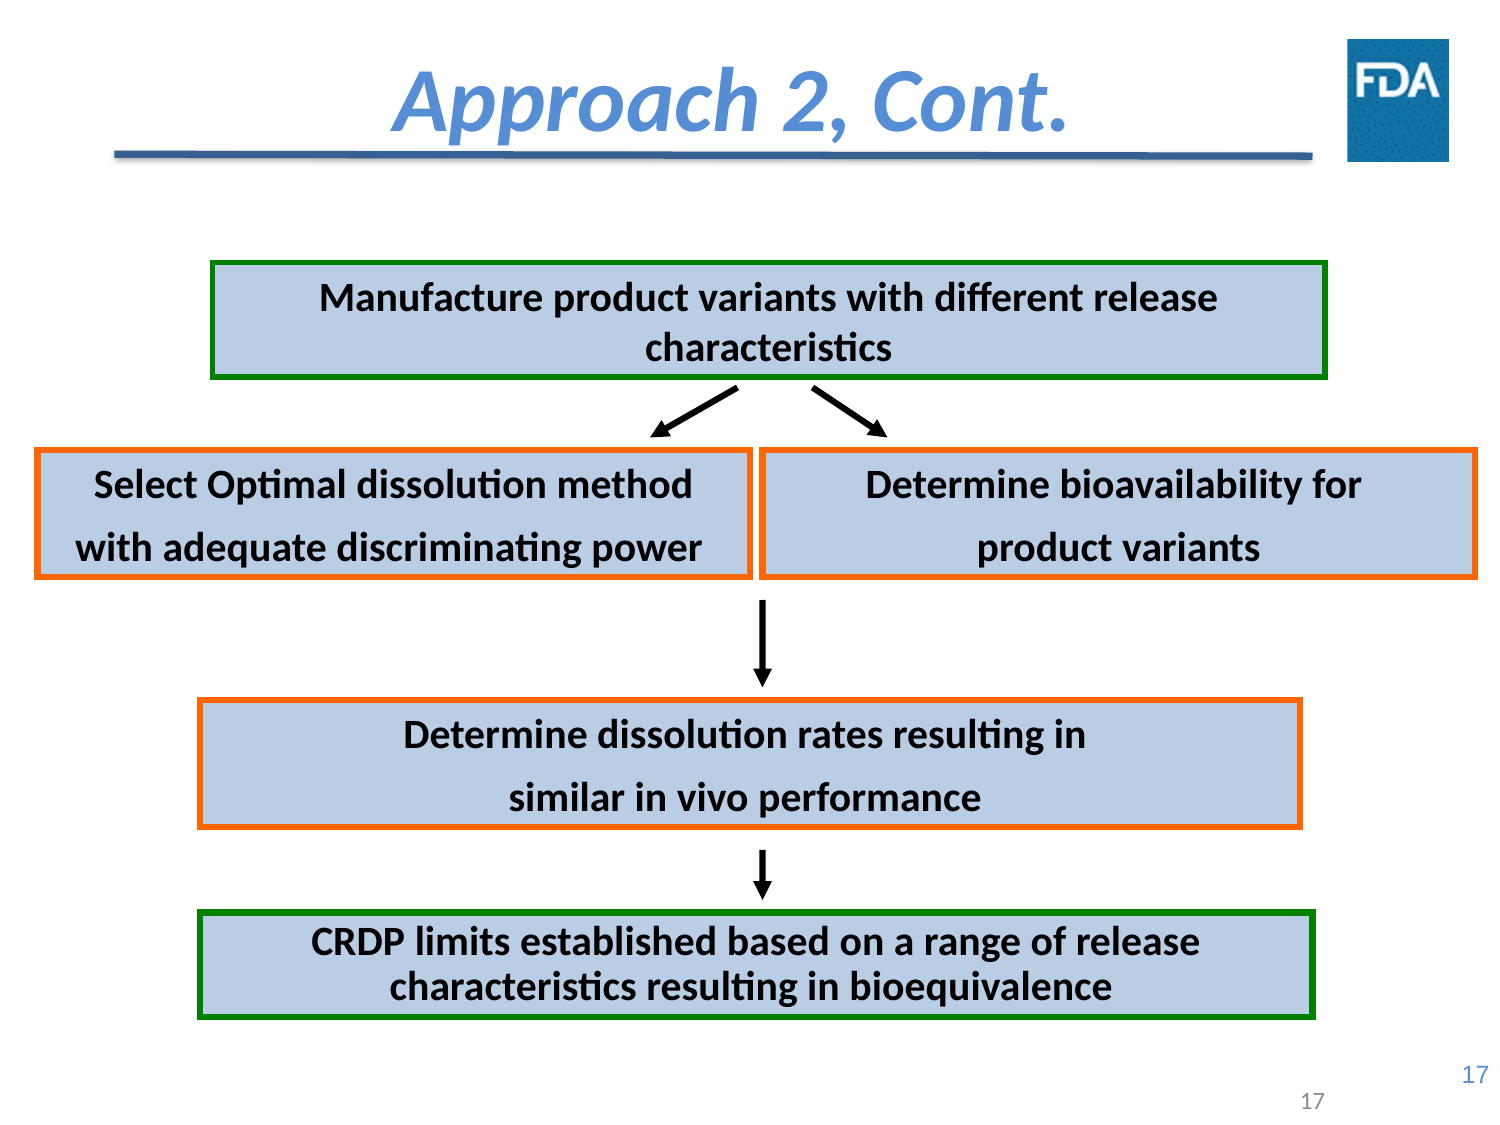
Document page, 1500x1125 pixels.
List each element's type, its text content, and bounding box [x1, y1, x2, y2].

text_box Determine dissolution rates resulting in similar in vivo performance [200, 699, 1300, 828]
text_box [756, 849, 769, 901]
text_box 17 [1137, 1081, 1488, 1119]
text_box Determine bioavailability for product variants [762, 449, 1475, 578]
text_box [649, 387, 738, 438]
text_box [812, 387, 888, 438]
text_box Approach 2, Cont. [58, 0, 1408, 189]
picture [1441, 39, 1449, 162]
text_box [756, 599, 769, 688]
text_box Select Optimal dissolution method with adequate discriminating power [37, 449, 750, 578]
text_box Manufacture product variants with different release characteristics [212, 262, 1325, 378]
text_box [84, 0, 1441, 196]
text_box CRDP limits established based on a range of release characteristics resulting in bioequivalence [199, 912, 1313, 1018]
